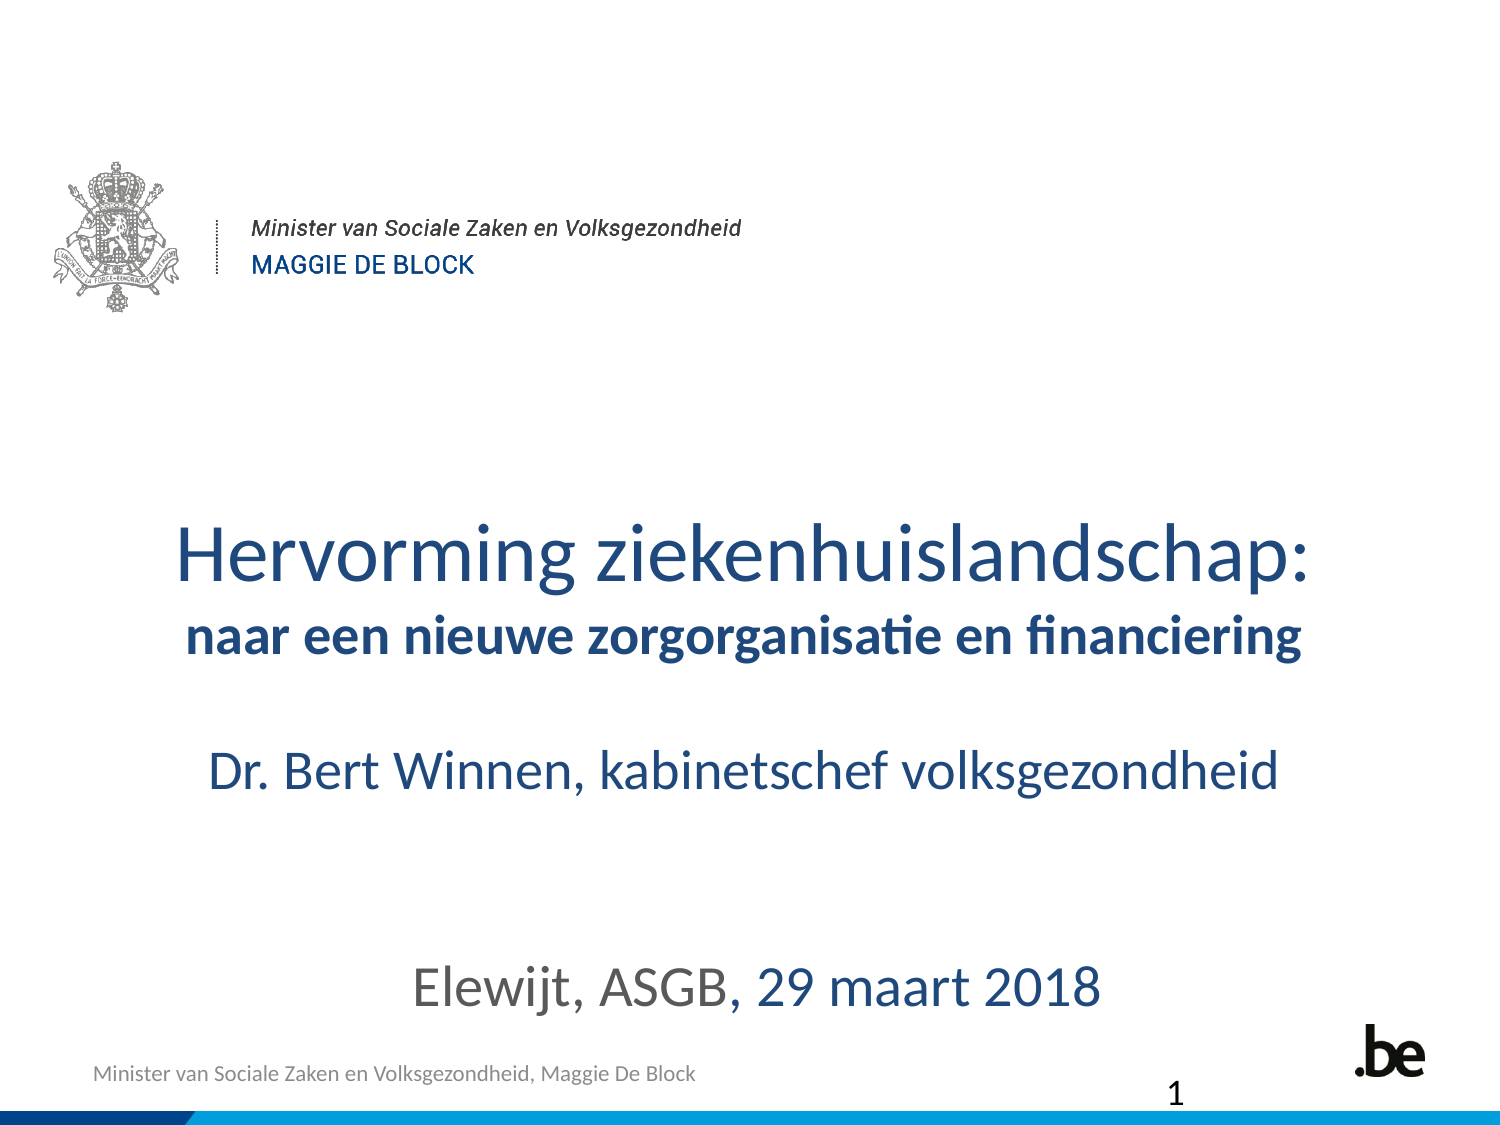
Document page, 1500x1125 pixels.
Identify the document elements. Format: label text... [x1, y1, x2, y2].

slide_number 1 [1151, 1060, 1500, 1111]
picture [0, 1111, 194, 1125]
picture [1355, 1024, 1426, 1077]
title Hervorming ziekenhuislandschap: naar een nieuwe zorgorganisatie en financiering Dr. Bert Winnen, kabinetschef volksgezondheid Elewijt, ASGB, 29 maart 2018 [100, 361, 1388, 1026]
picture [0, 40, 1486, 327]
